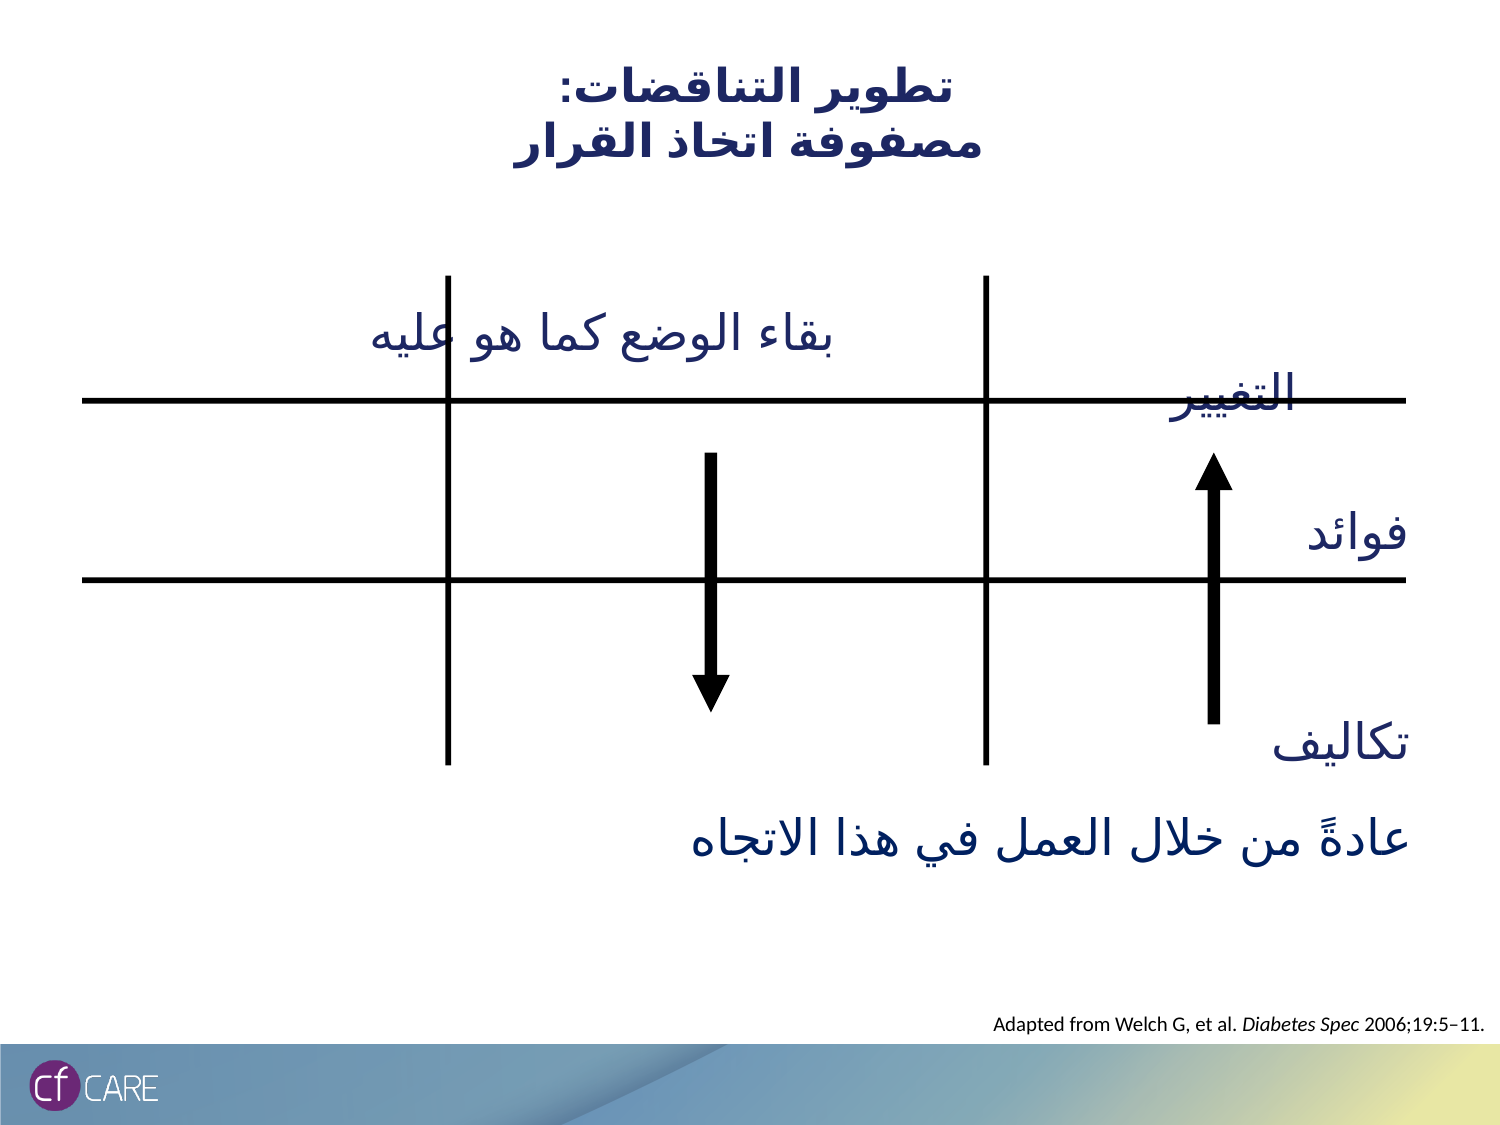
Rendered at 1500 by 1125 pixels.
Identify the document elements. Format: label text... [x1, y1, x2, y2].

text_box [704, 452, 718, 713]
text_box [1207, 452, 1221, 725]
title تطوير التناقضات: مصفوفة اتخاذ القرار [75, 47, 1425, 175]
text_box Adapted from Welch G, et al. Diabetes Spec 2006;19:5–11. [801, 1003, 1500, 1043]
picture [0, 1044, 1500, 1125]
text_box عادةً من خلال العمل في هذا الاتجاه [575, 798, 1427, 874]
list بقاء الوضع كما هو عليه التغيير فوائد تكاليف [75, 292, 1425, 1035]
